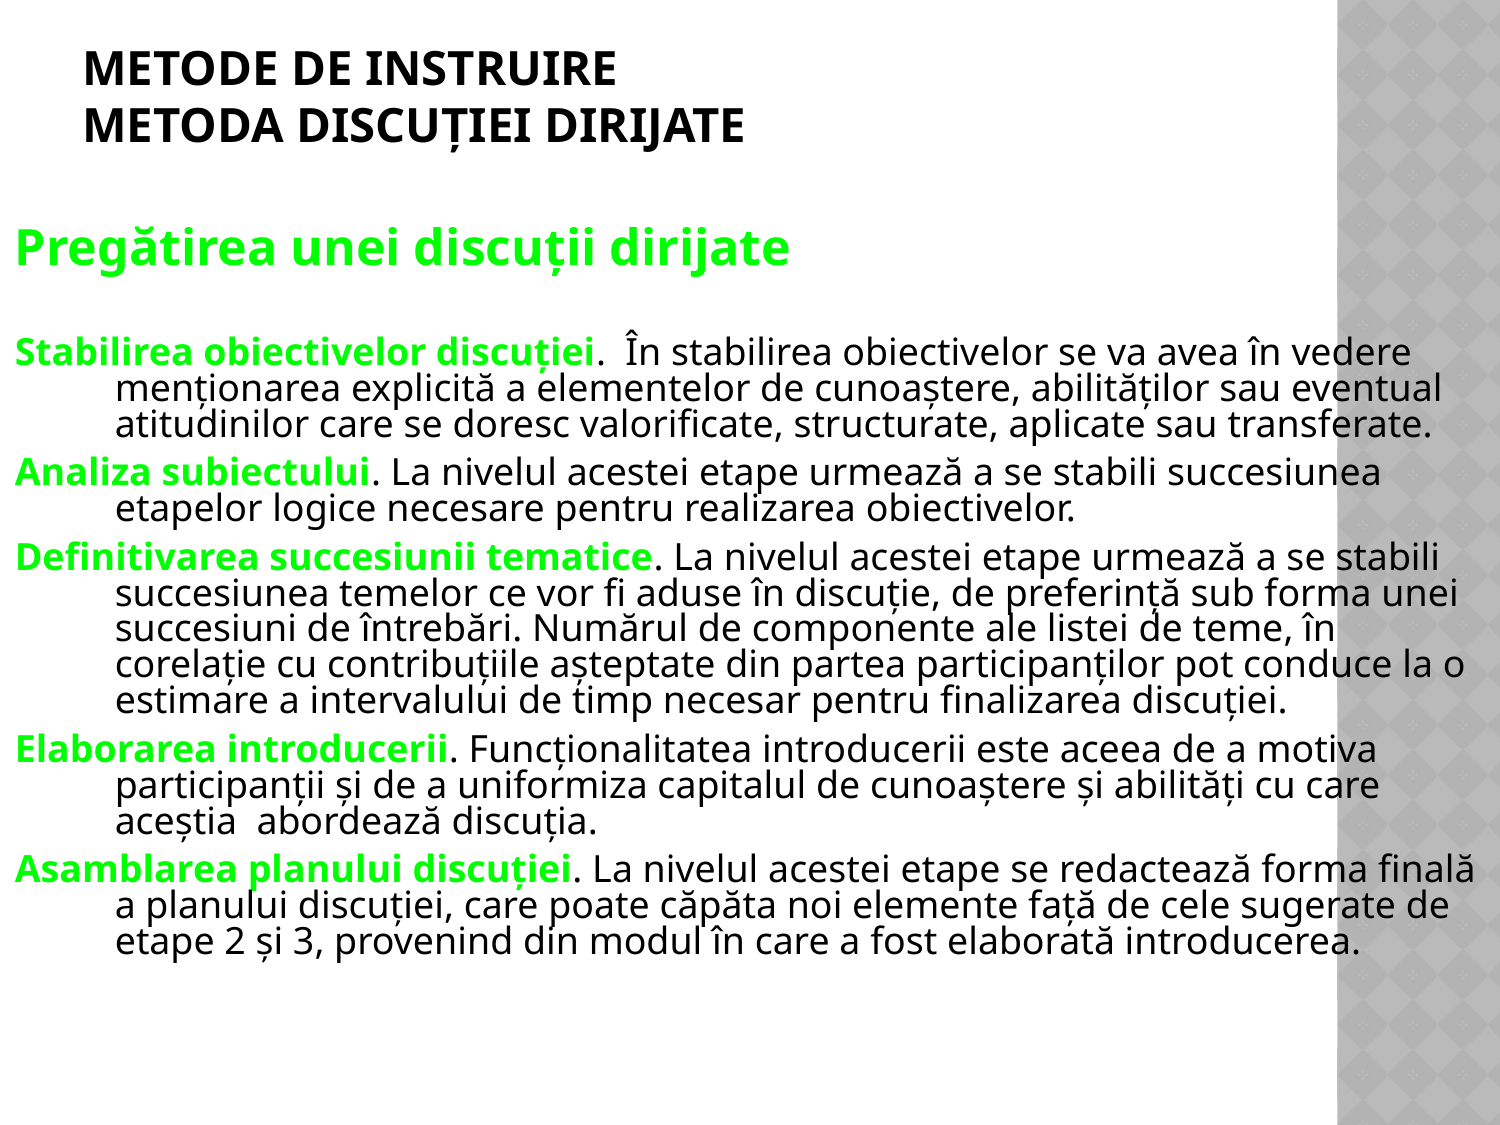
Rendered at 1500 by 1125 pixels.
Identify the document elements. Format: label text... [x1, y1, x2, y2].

title METODE DE INSTRUIRE Metoda discuţiei dirijate [75, 37, 1425, 208]
list Pregătirea unei discuţii dirijate Stabilirea obiectivelor discuţiei. În stabilirea obiectivelor se va avea în vedere menţionarea explicită a elementelor de cunoaştere, abilităţilor sau eventual atitudinilor care se doresc valorificate, structurate, aplicate sau transferate. Analiza subiectului. La nivelul acestei etape urmează a se stabili succesiunea etapelor logice necesare pentru realizarea obiectivelor. Definitivarea succesiunii tematice. La nivelul acestei etape urmează a se stabili succesiunea temelor ce vor fi aduse în discuţie, de preferinţă sub forma unei succesiuni de întrebări. Numărul de componente ale listei de teme, în corelaţie cu contribuţiile aşteptate din partea participanţilor pot conduce la o estimare a intervalului de timp necesar pentru finalizarea discuţiei. Elaborarea introducerii. Funcţionalitatea introducerii este aceea de a motiva participanţii şi de a uniformiza capitalul de cunoaştere şi abilităţi cu care aceştia abordează discuţia. Asamblarea planului discuţiei. La nivelul acestei etape se redactează forma finală a planului discuţiei, care poate căpăta noi elemente faţă de cele sugerate de etape 2 şi 3, provenind din modul în care a fost elaborată introducerea. [0, 220, 1500, 1125]
